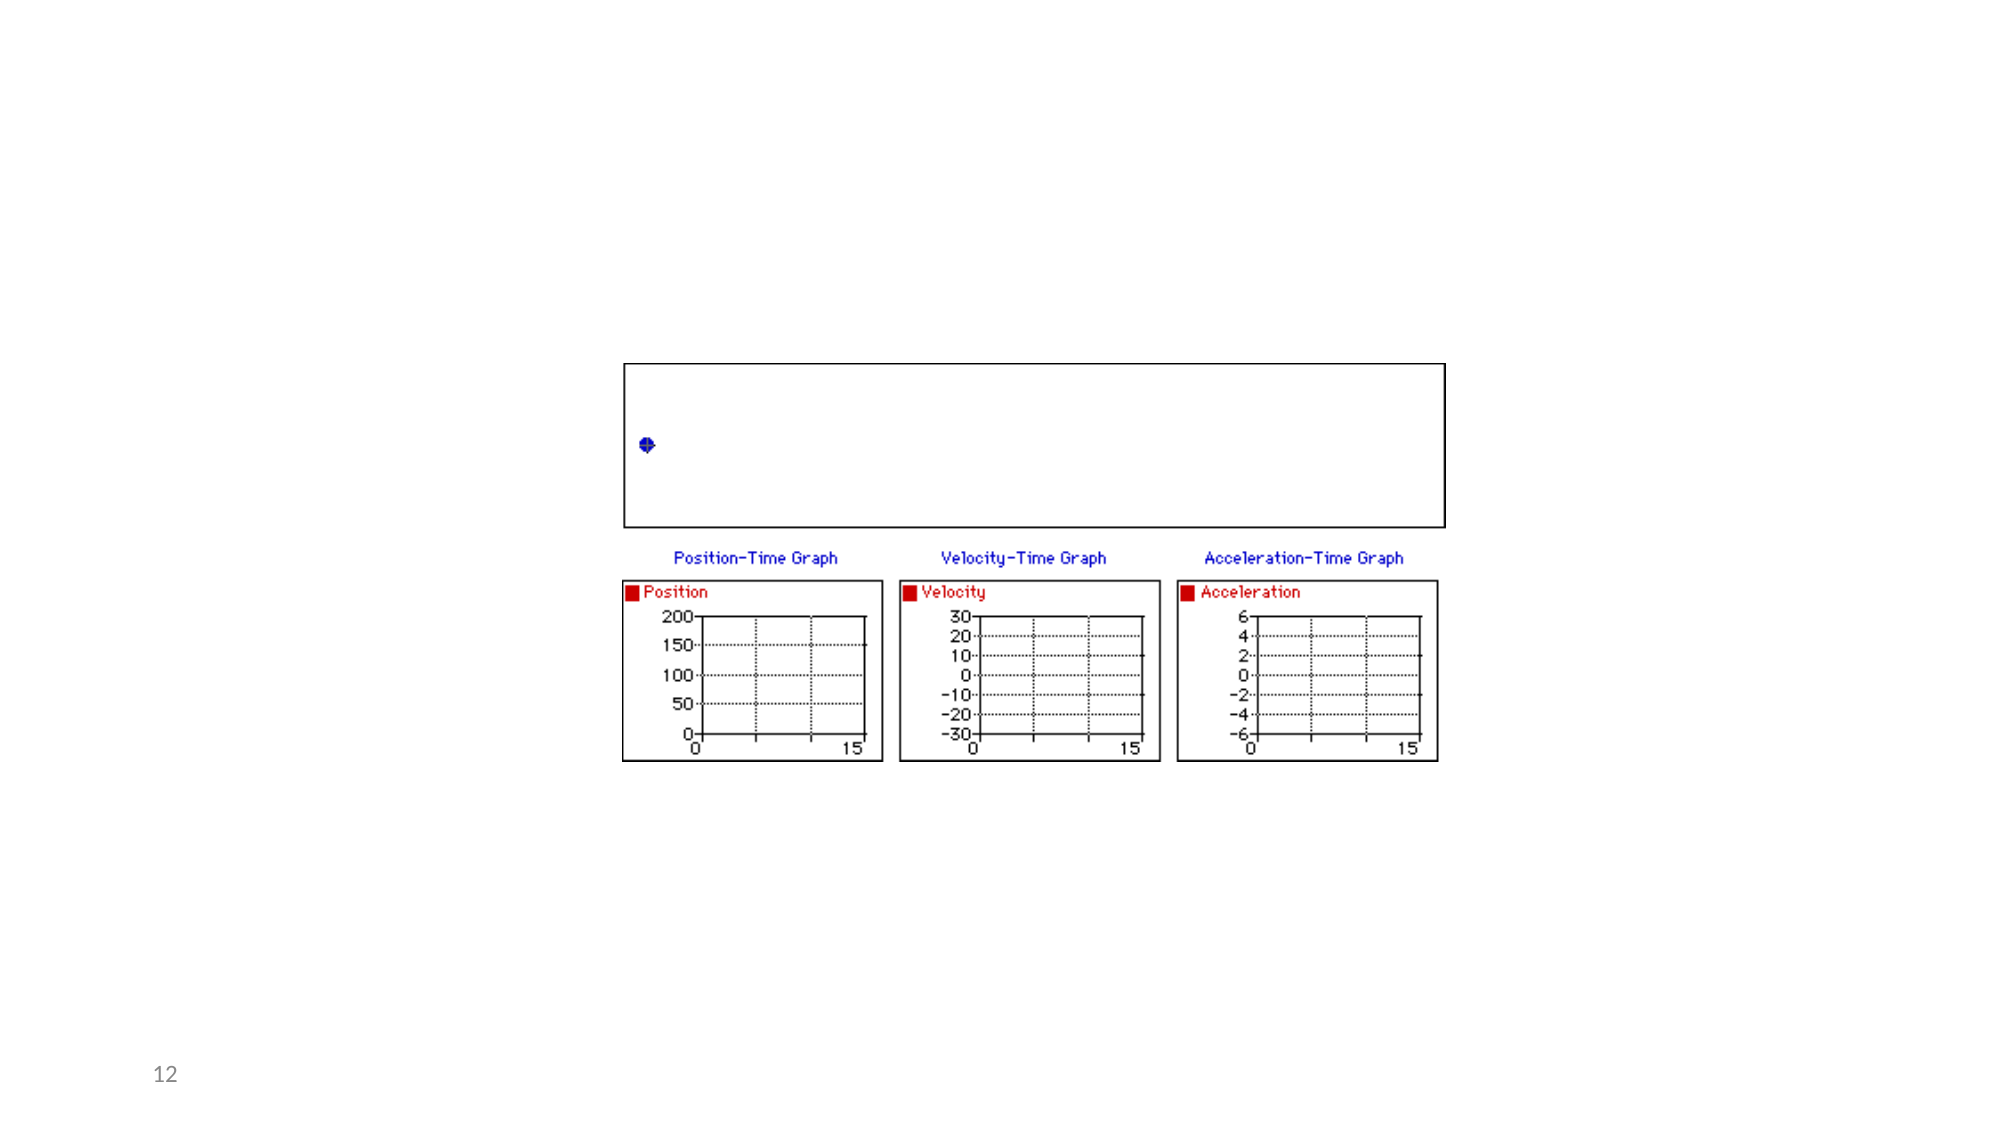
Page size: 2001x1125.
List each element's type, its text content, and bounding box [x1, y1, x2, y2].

slide_number 12 [137, 1042, 588, 1103]
picture [622, 363, 1446, 762]
